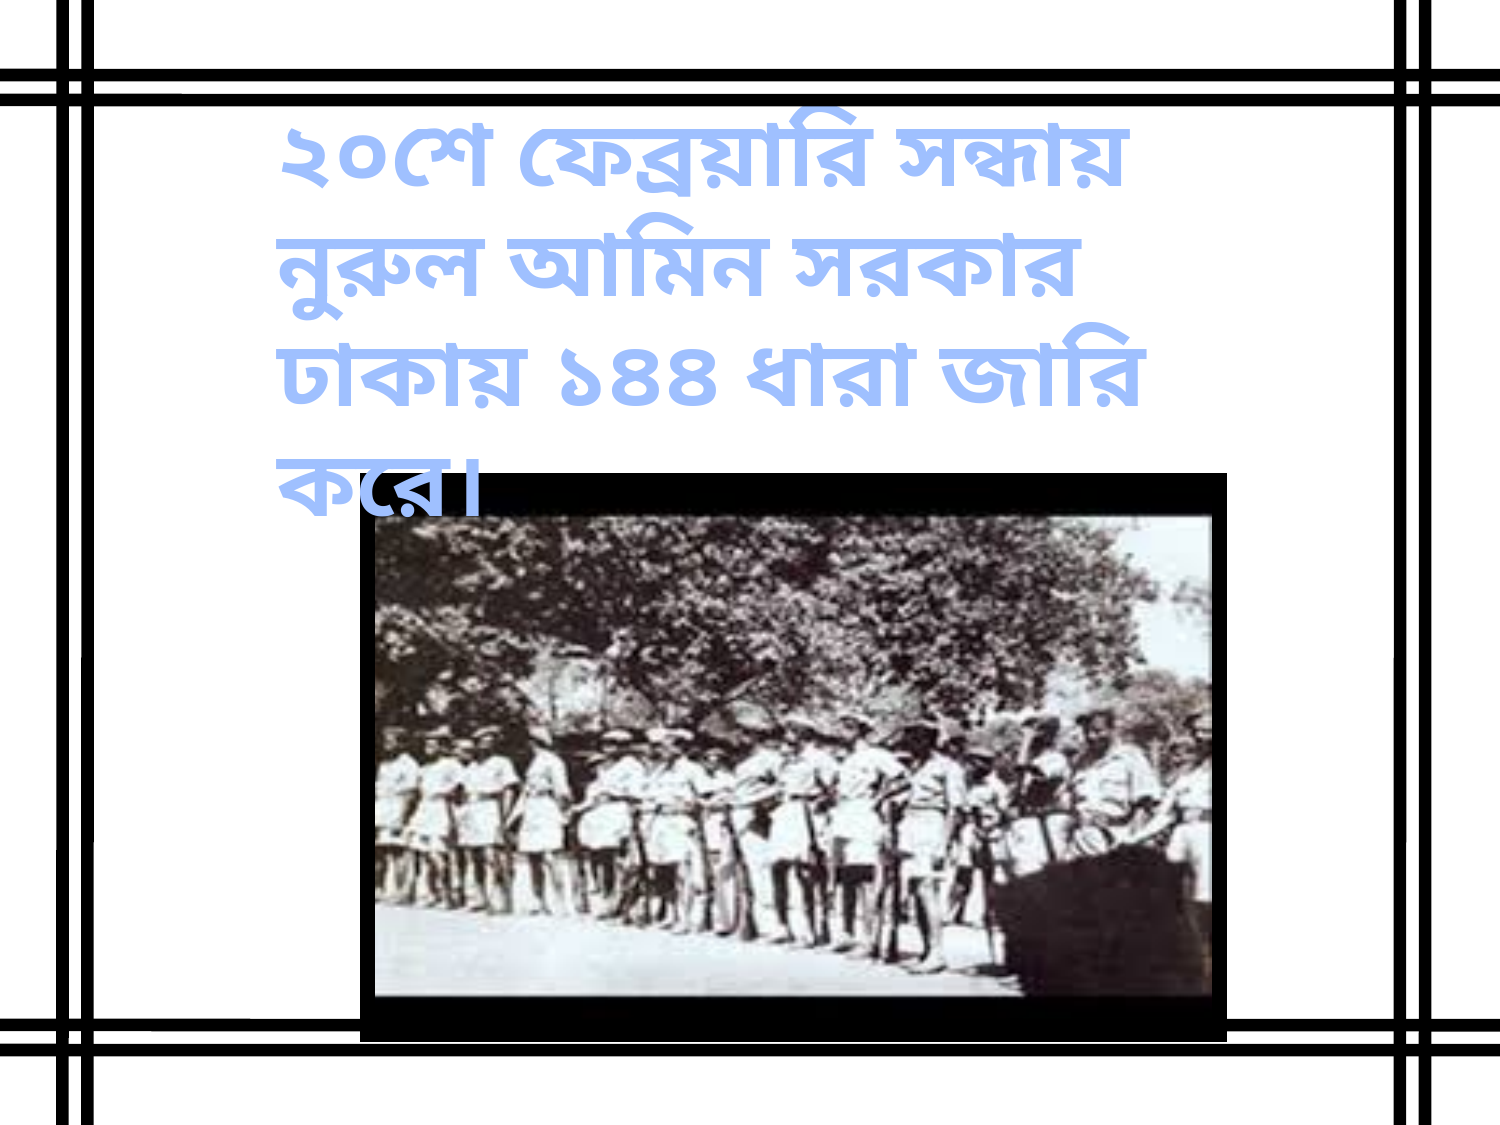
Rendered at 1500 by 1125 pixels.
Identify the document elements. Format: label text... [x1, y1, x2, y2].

text_box ২০শে ফেব্রয়ারি সন্ধায় নুরুল আমিন সরকার ঢাকায় ১৪৪ ধারা জারি করে। [262, 110, 1275, 543]
text_box ২০শে ফেব্রয়ারি সন্ধায় নুরুল আমিন সরকার ঢাকায় ১৪৪ ধারা জারি করে। [262, 87, 1275, 93]
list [374, 487, 1213, 1023]
